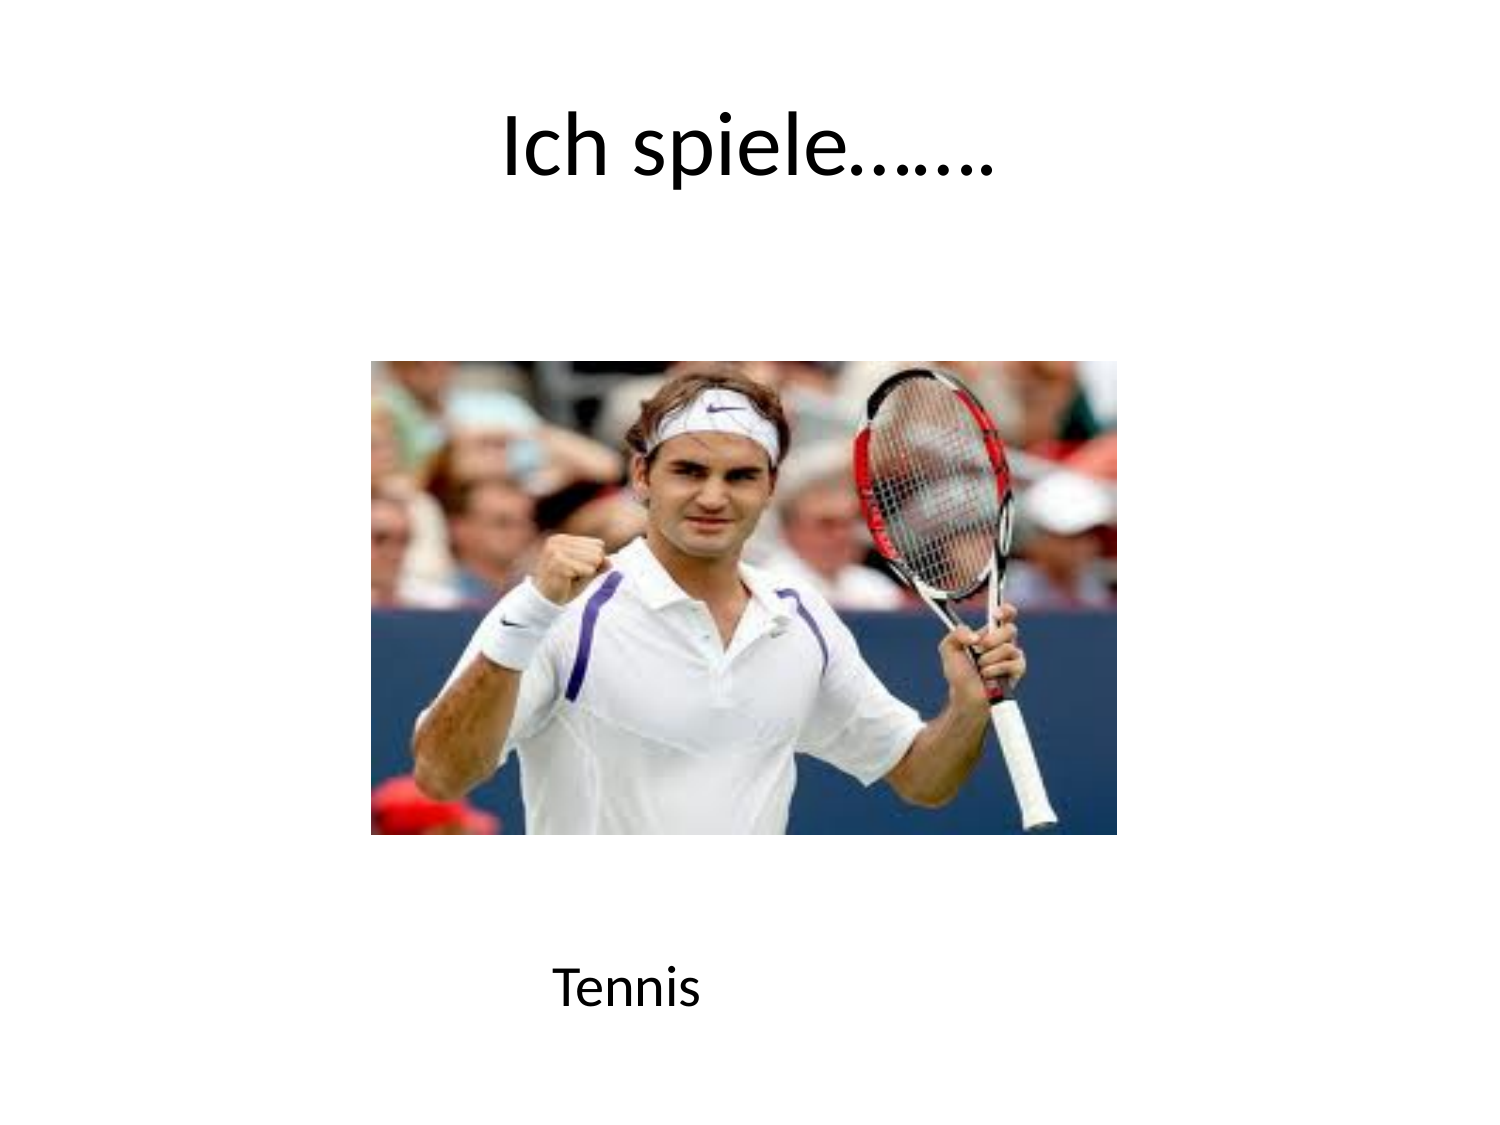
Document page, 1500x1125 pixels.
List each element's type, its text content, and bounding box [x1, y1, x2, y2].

text_box Tennis [537, 940, 975, 1026]
picture [371, 361, 1117, 835]
title Ich spiele……. [75, 45, 1425, 233]
